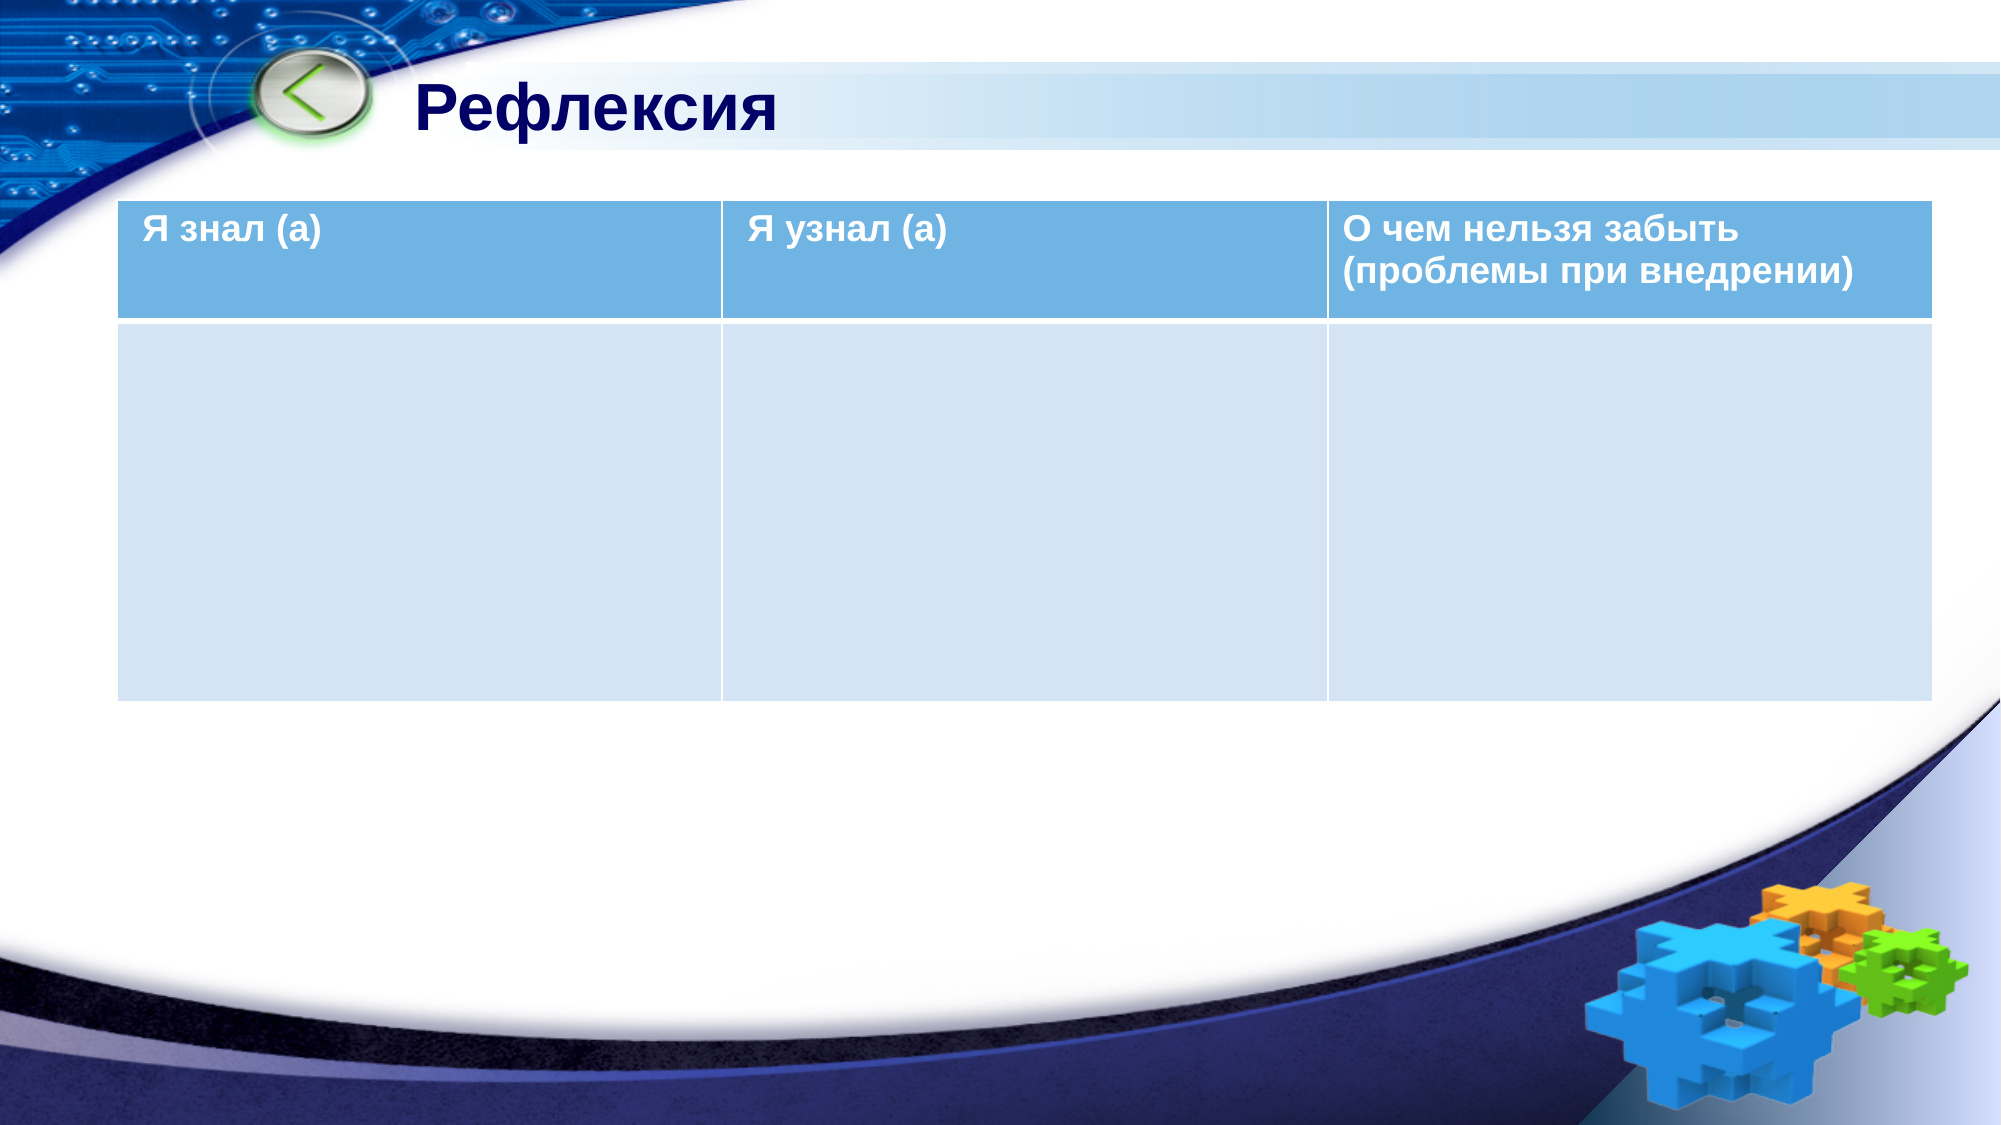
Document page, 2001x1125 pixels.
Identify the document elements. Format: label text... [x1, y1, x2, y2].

picture [0, 0, 2001, 1125]
table_header Я знал (а) [118, 201, 721, 318]
table_cell [1329, 324, 1932, 701]
title Рефлексия [399, 57, 1917, 150]
table_header Я узнал (а) [723, 201, 1327, 318]
table_header О чем нельзя забыть (проблемы при внедрении) [1329, 201, 1932, 318]
table_cell [118, 324, 721, 701]
table_cell [723, 324, 1327, 701]
